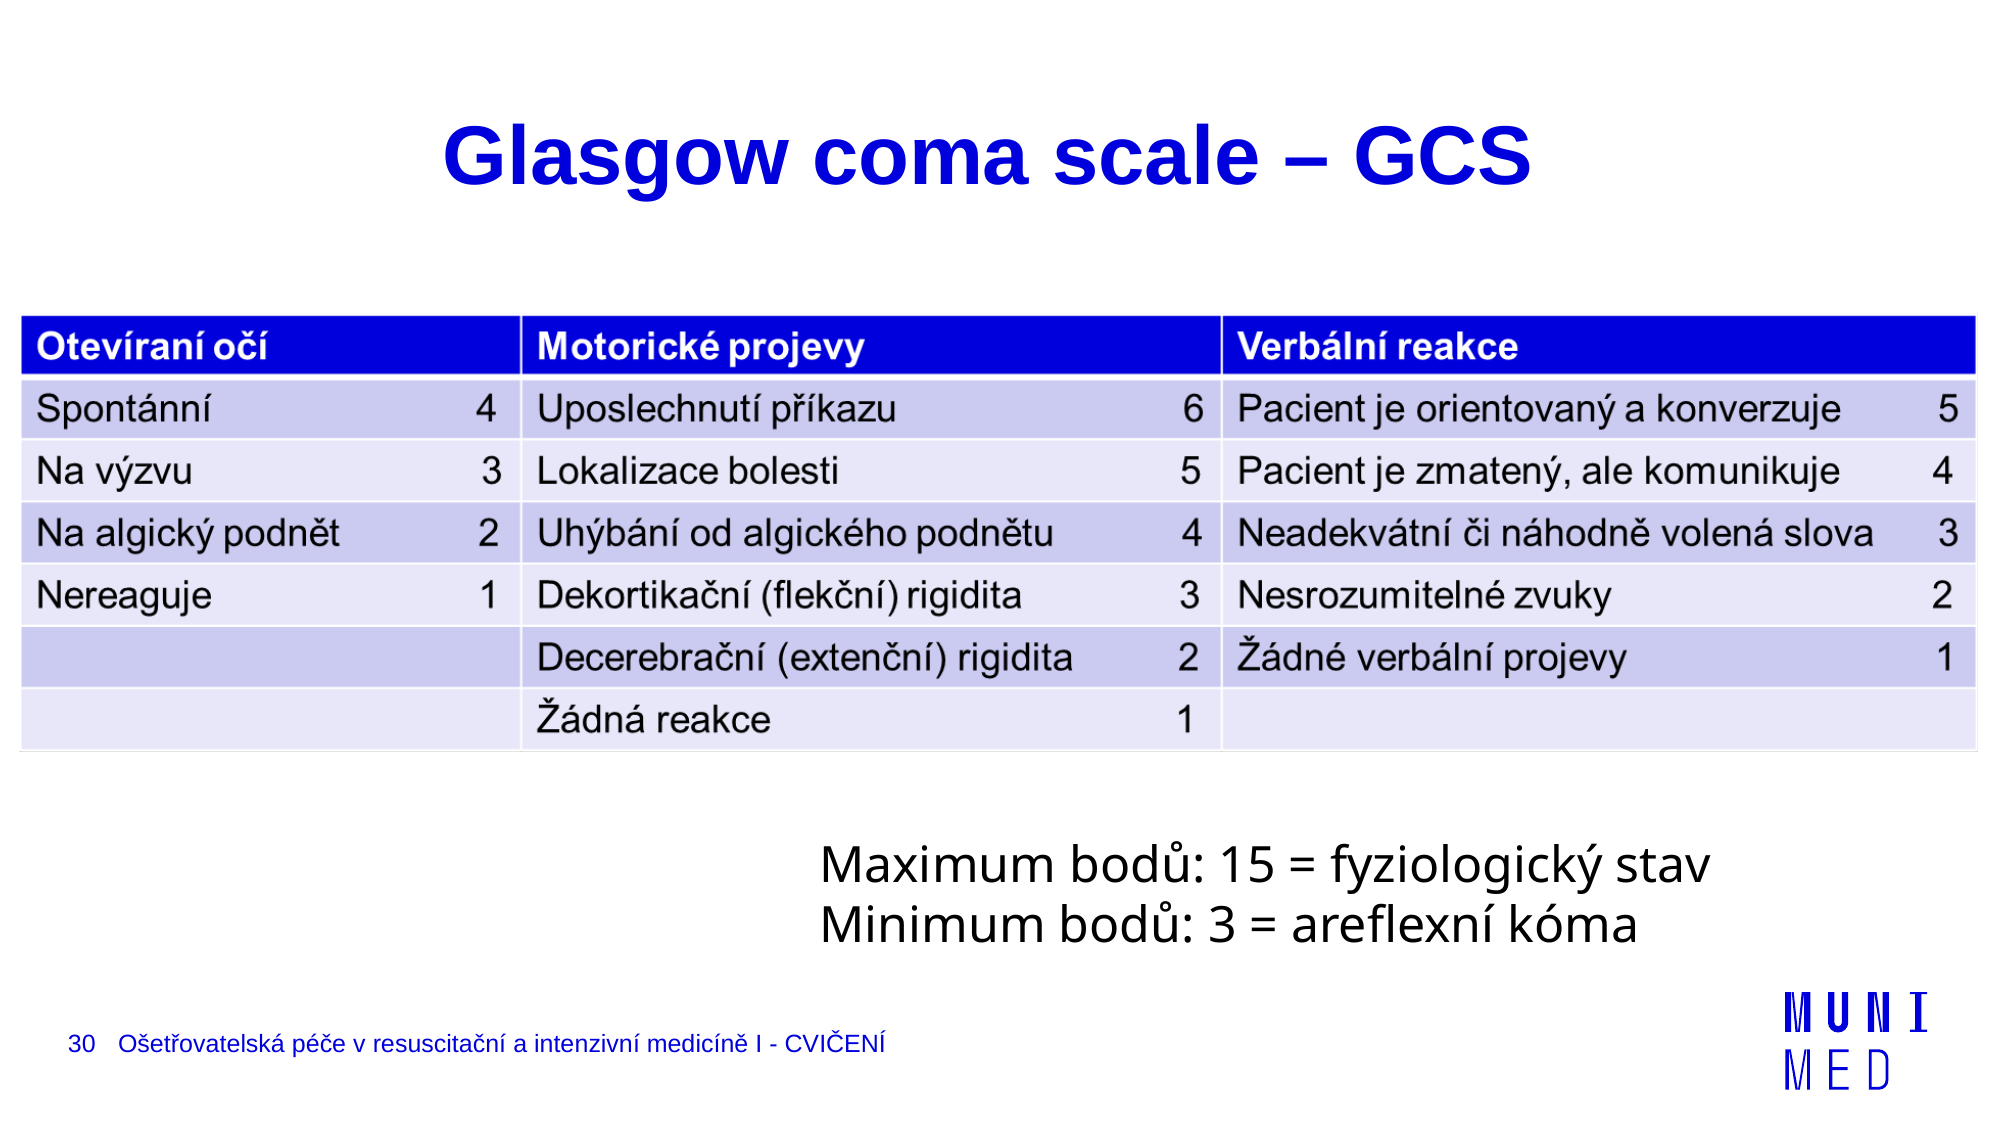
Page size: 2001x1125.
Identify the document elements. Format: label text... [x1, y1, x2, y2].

title Glasgow coma scale – GCS [118, 118, 1883, 193]
text_box Maximum bodů: 15 = fyziologický stav Minimum bodů: 3 = areflexní kóma [804, 825, 1805, 960]
slide_number 30 [67, 1021, 110, 1063]
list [19, 308, 1981, 766]
footer Ošetřovatelská péče v resuscitační a intenzivní medicíně I - CVIČENÍ [118, 1021, 1418, 1063]
